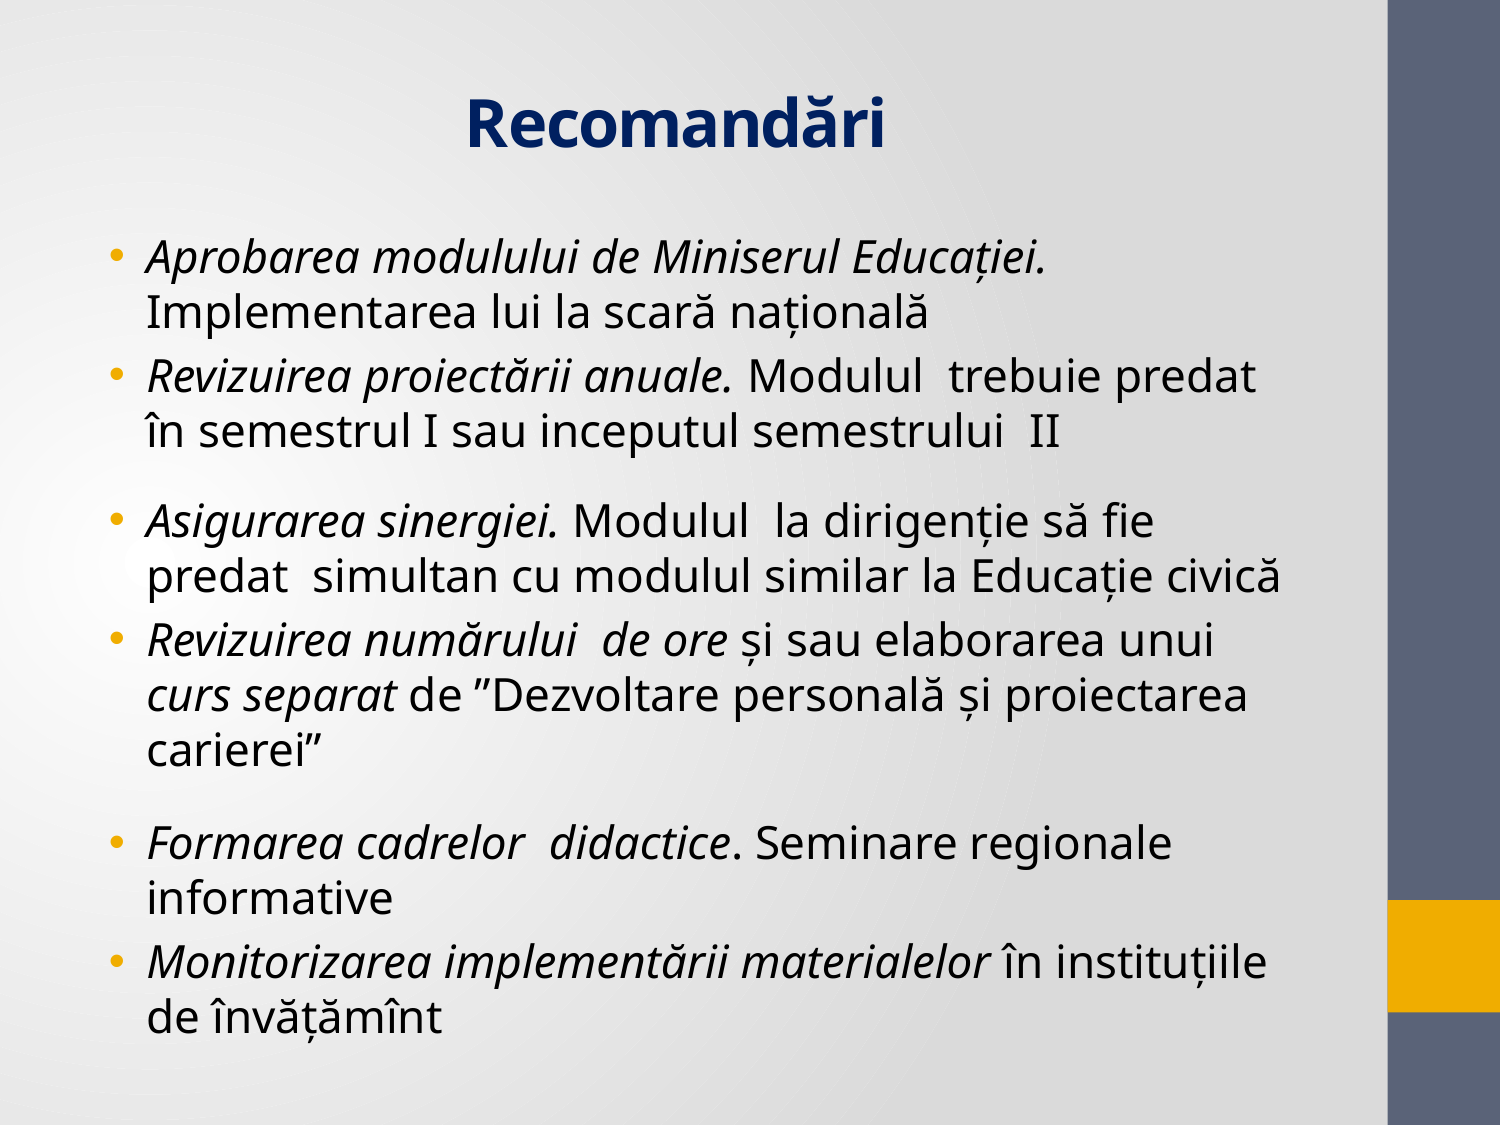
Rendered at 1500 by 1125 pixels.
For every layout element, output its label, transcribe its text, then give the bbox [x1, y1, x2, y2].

title Recomandări [75, 45, 1325, 197]
list Aprobarea modulului de Miniserul Educației. Implementarea lui la scară națională Revizuirea proiectării anuale. Modulul trebuie predat în semestrul I sau inceputul semestrului II Asigurarea sinergiei. Modulul la dirigenţie să fie predat simultan cu modulul similar la Educație civică Revizuirea numărului de ore şi sau elaborarea unui curs separat de ”Dezvoltare personală și proiectarea carierei” Formarea cadrelor didactice. Seminare regionale informative Monitorizarea implementării materialelor în instituţiile de învăţămînt [75, 219, 1325, 1050]
